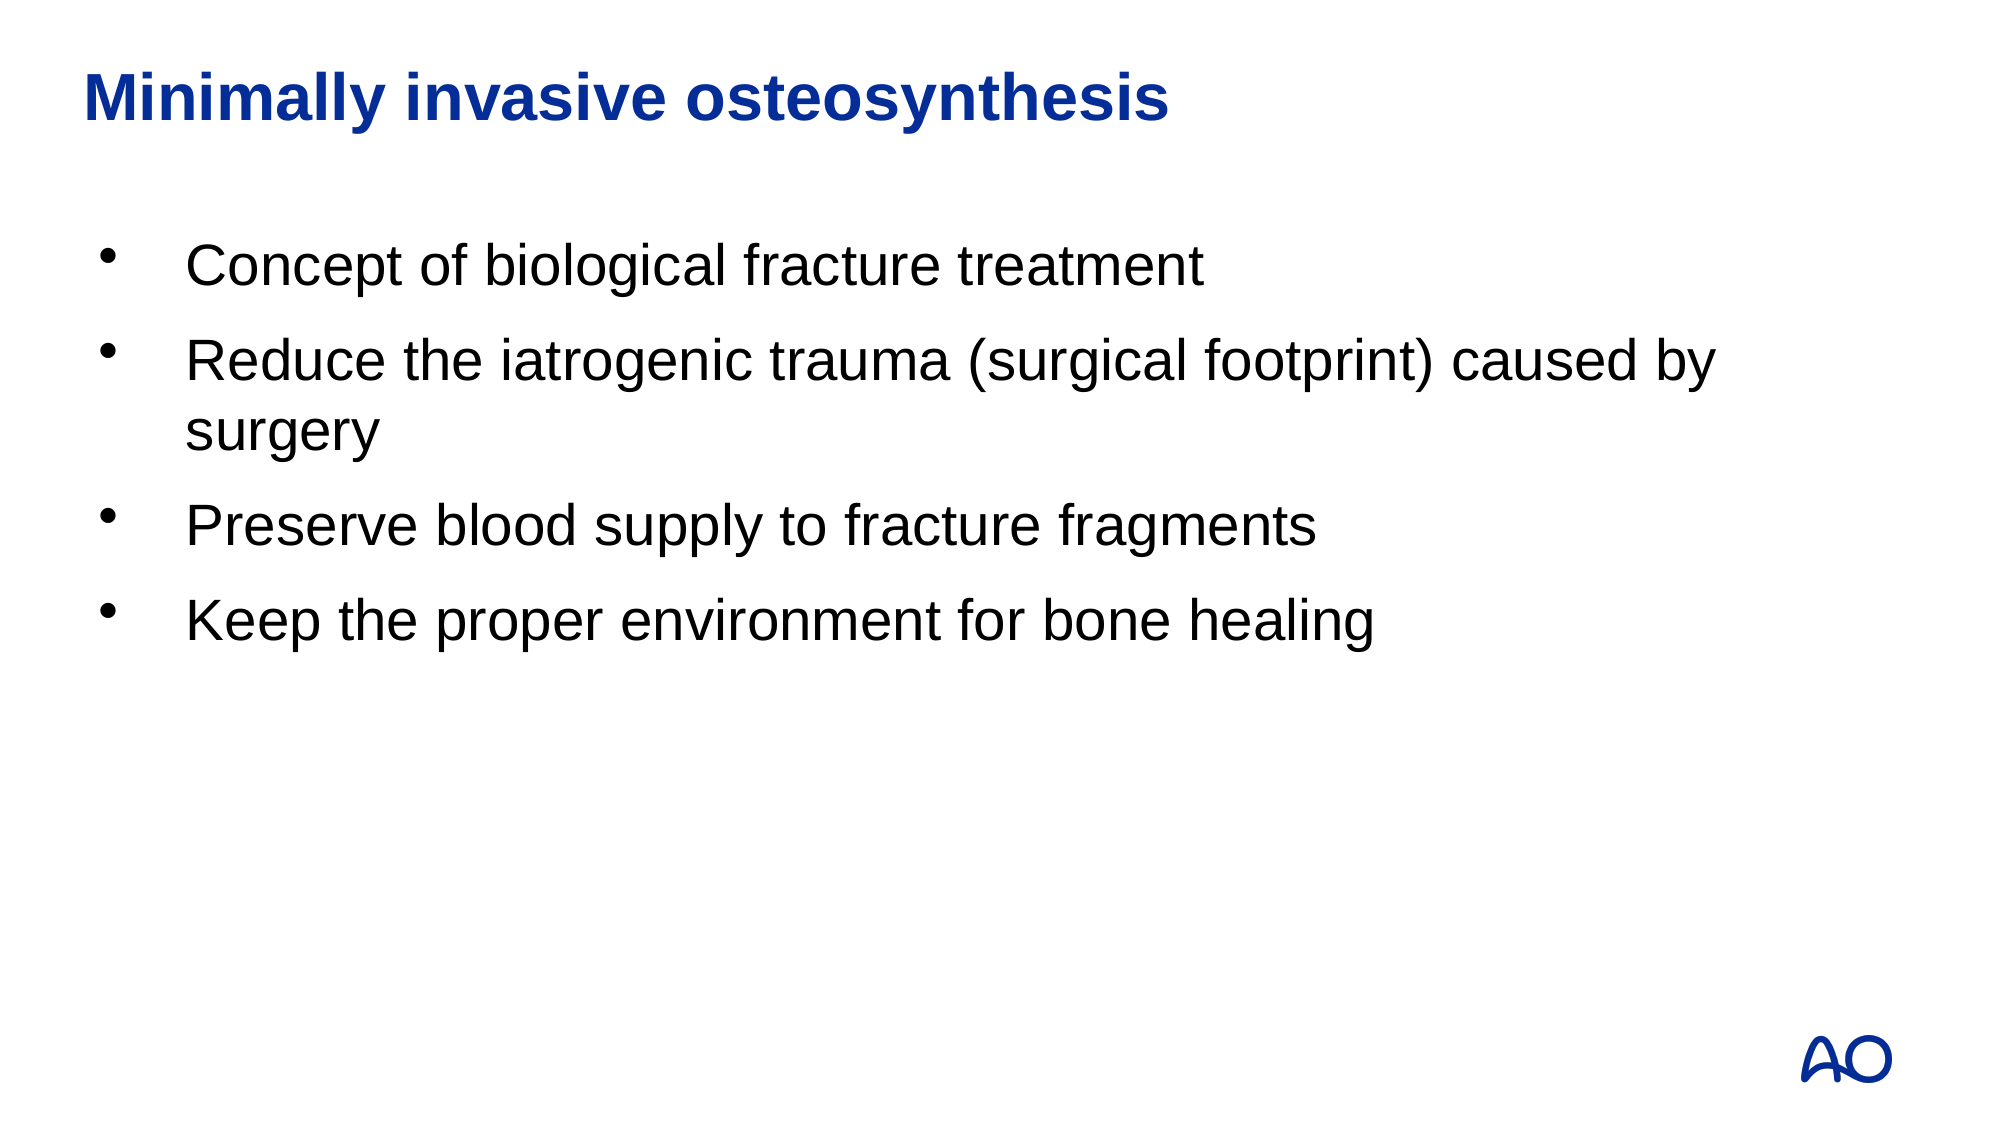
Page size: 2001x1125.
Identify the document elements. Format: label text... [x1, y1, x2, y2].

title Minimally invasive osteosynthesis [83, 62, 1894, 213]
picture [1801, 1035, 1892, 1083]
list Concept of biological fracture treatment Reduce the iatrogenic trauma (surgical footprint) caused by surgery Preserve blood supply to fracture fragments Keep the proper environment for bone healing [83, 219, 1894, 988]
